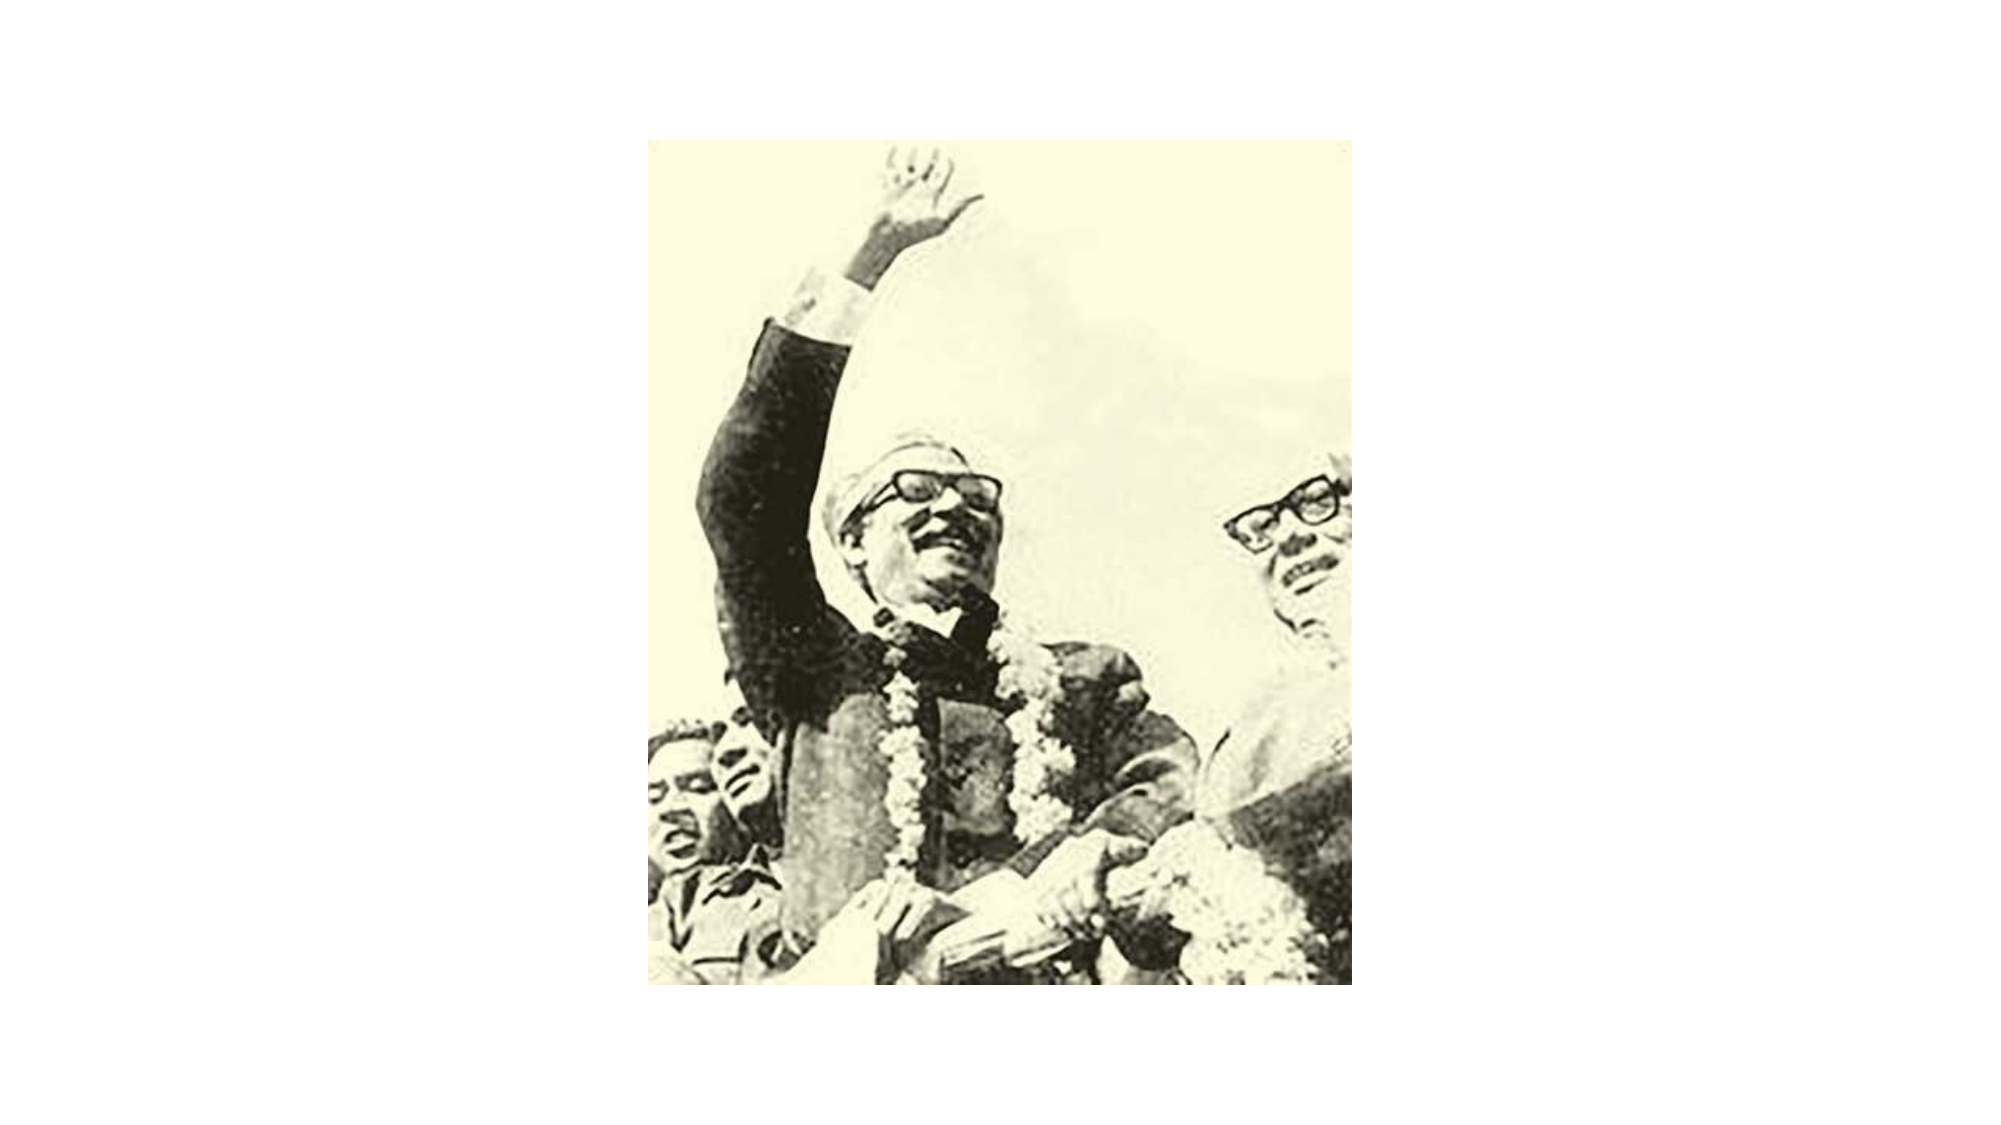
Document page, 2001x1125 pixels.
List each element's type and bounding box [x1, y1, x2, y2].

picture [648, 140, 1352, 985]
